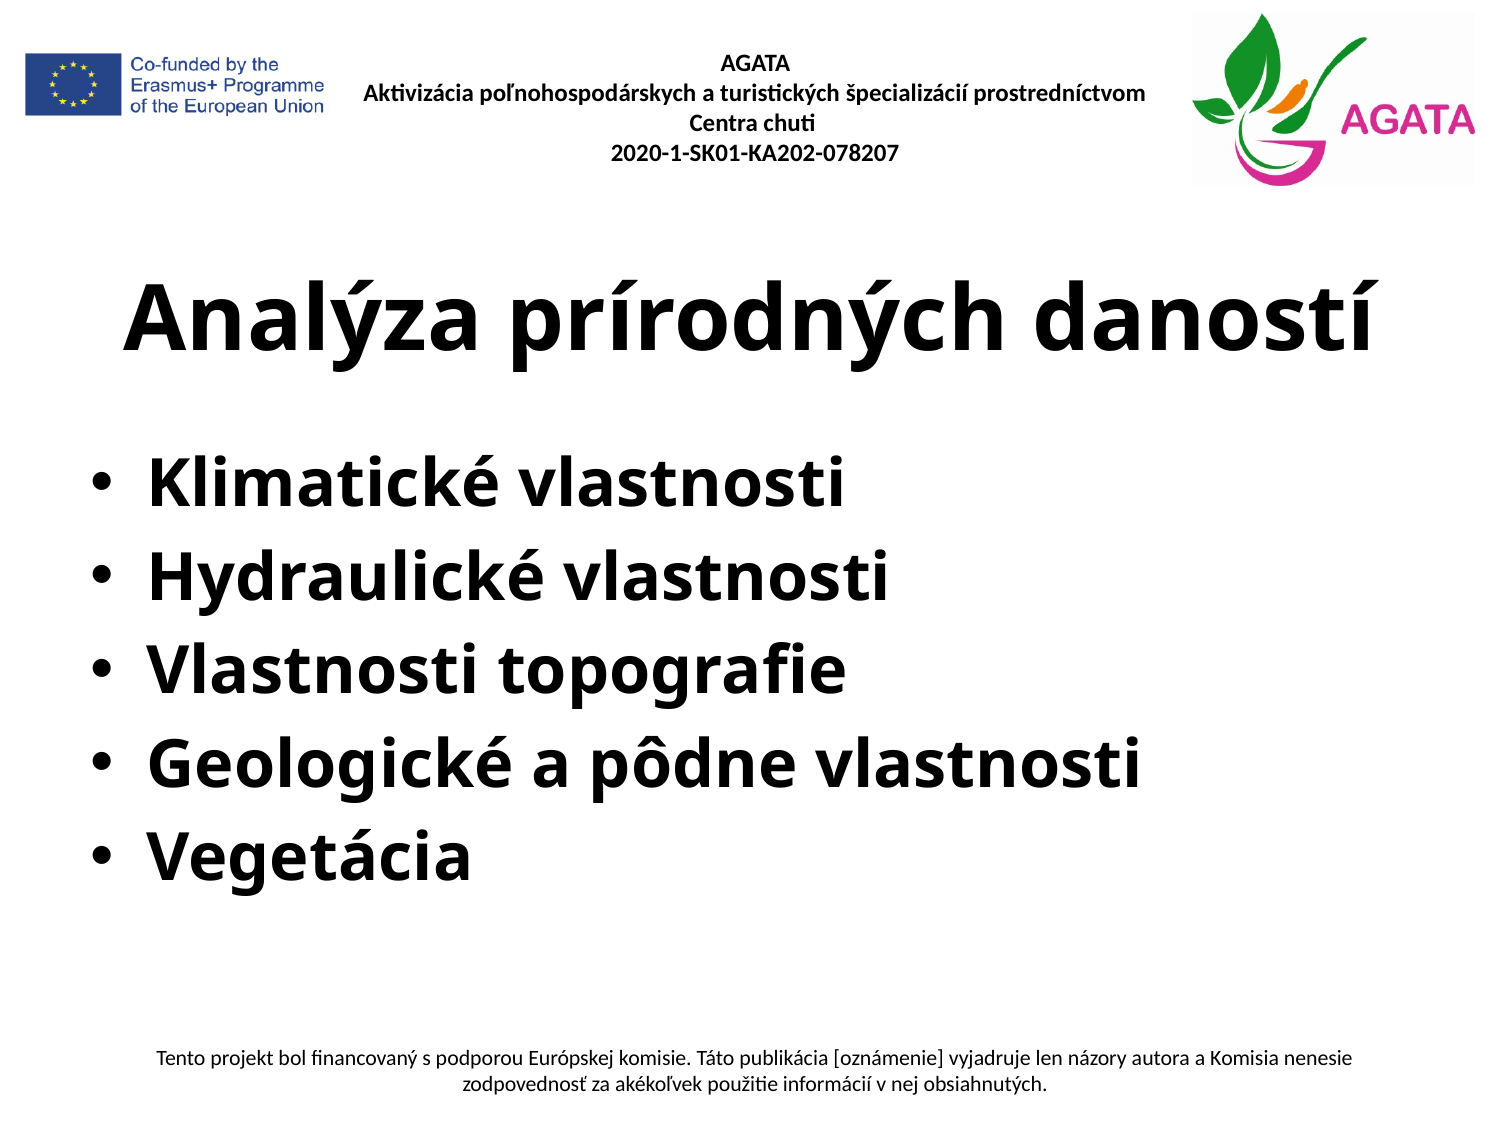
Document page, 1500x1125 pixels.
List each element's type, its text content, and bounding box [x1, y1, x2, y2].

picture [1192, 13, 1475, 186]
list Klimatické vlastnosti Hydraulické vlastnosti Vlastnosti topografie Geologické a pôdne vlastnosti Vegetácia [75, 432, 1425, 1005]
title Analýza prírodných daností [75, 219, 1425, 408]
picture [25, 53, 333, 120]
